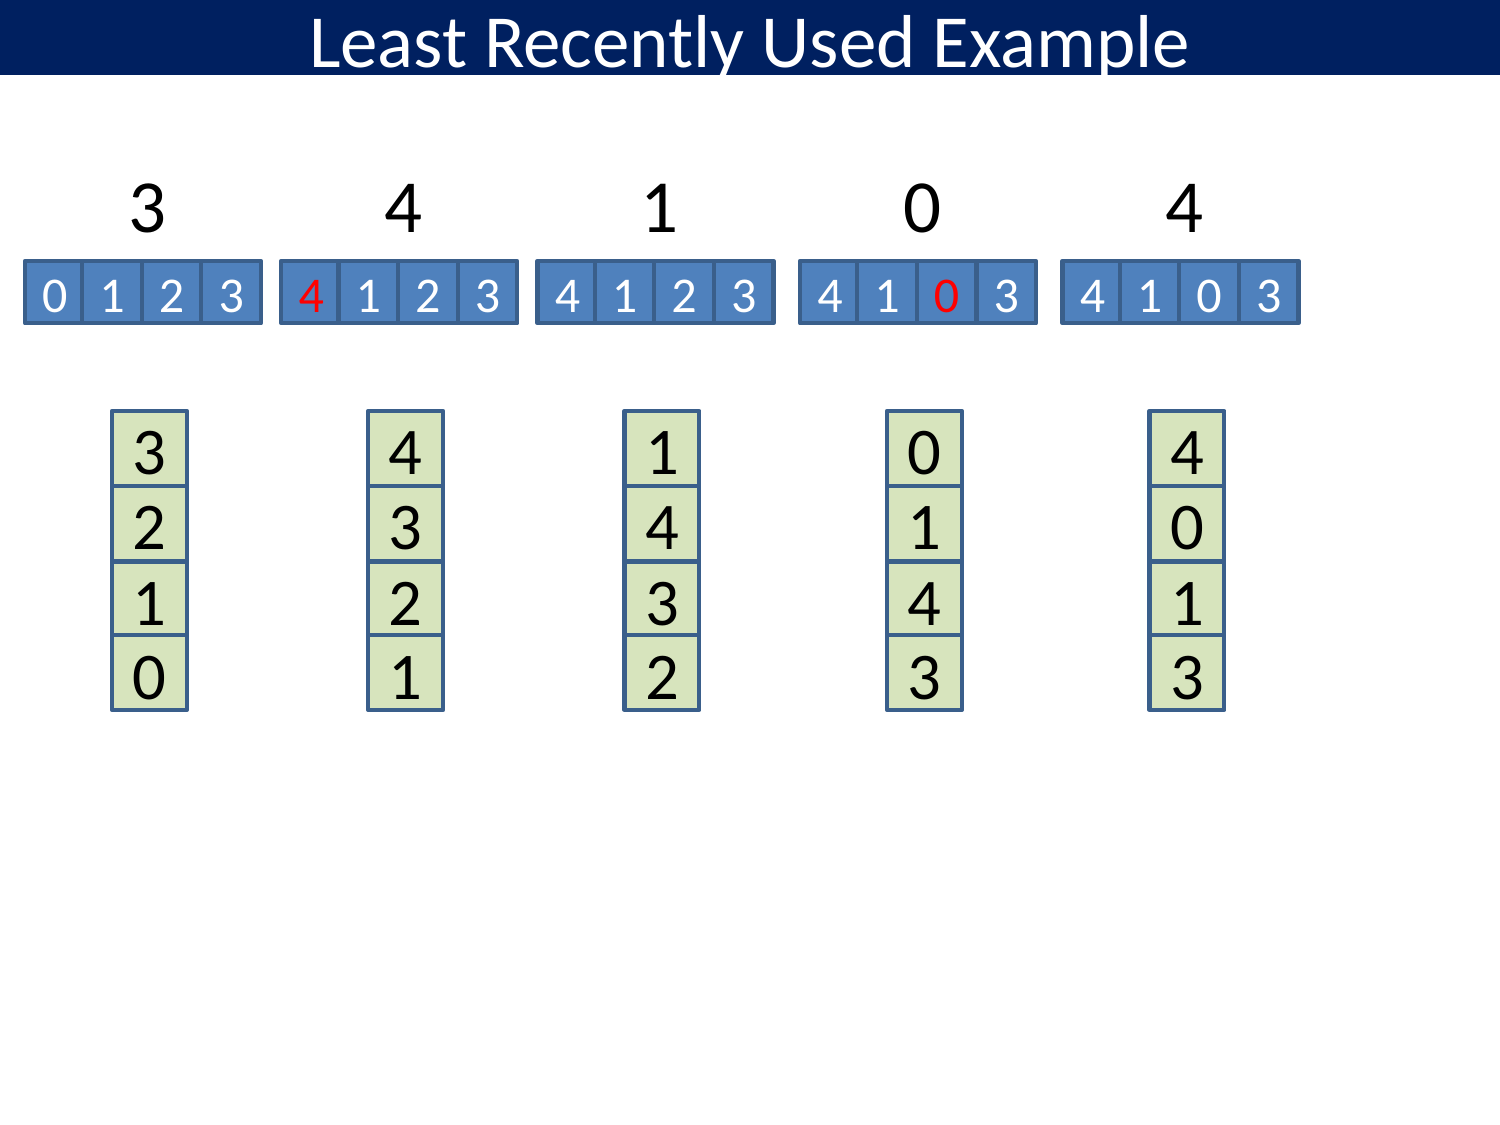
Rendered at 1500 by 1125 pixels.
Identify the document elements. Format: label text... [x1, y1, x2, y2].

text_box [537, 149, 774, 711]
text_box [799, 149, 1037, 711]
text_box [24, 149, 262, 711]
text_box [280, 149, 518, 711]
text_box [1062, 149, 1299, 711]
title Least Recently Used Example [0, 0, 1500, 75]
